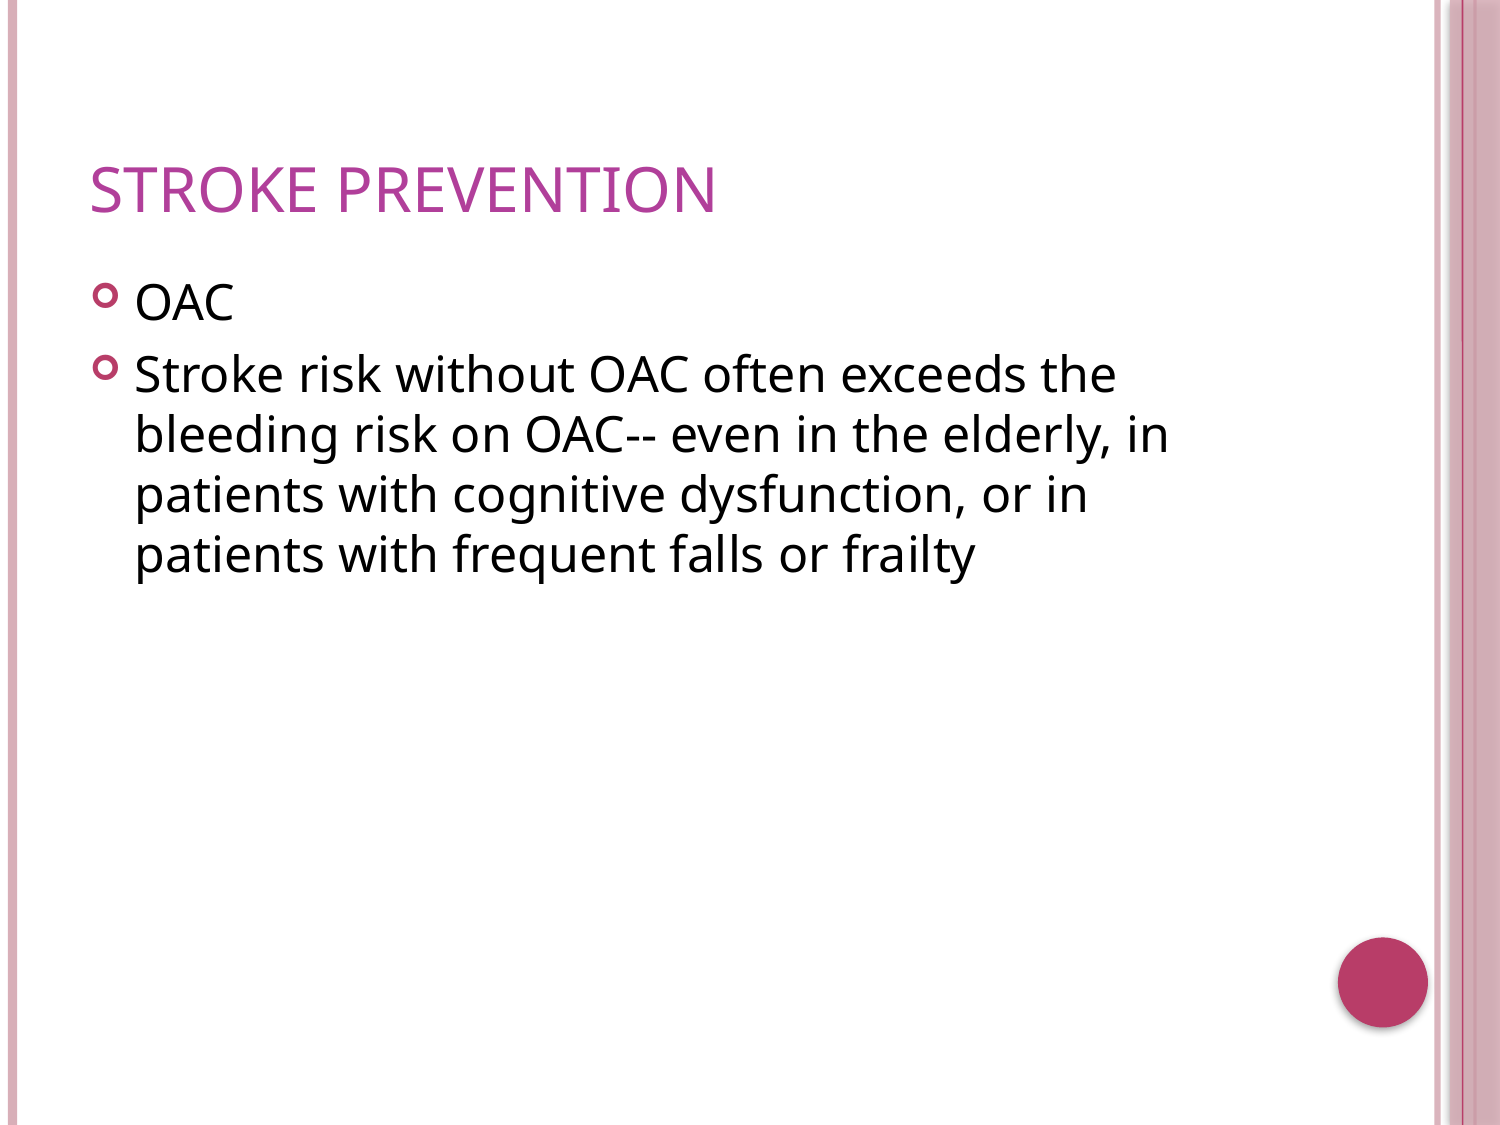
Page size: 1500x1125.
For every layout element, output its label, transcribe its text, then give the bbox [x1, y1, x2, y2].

list OAC Stroke risk without OAC often exceeds the bleeding risk on OAC-- even in the elderly, in patients with cognitive dysfunction, or in patients with frequent falls or frailty [75, 262, 1300, 1062]
title Stroke prevention [75, 45, 1300, 233]
